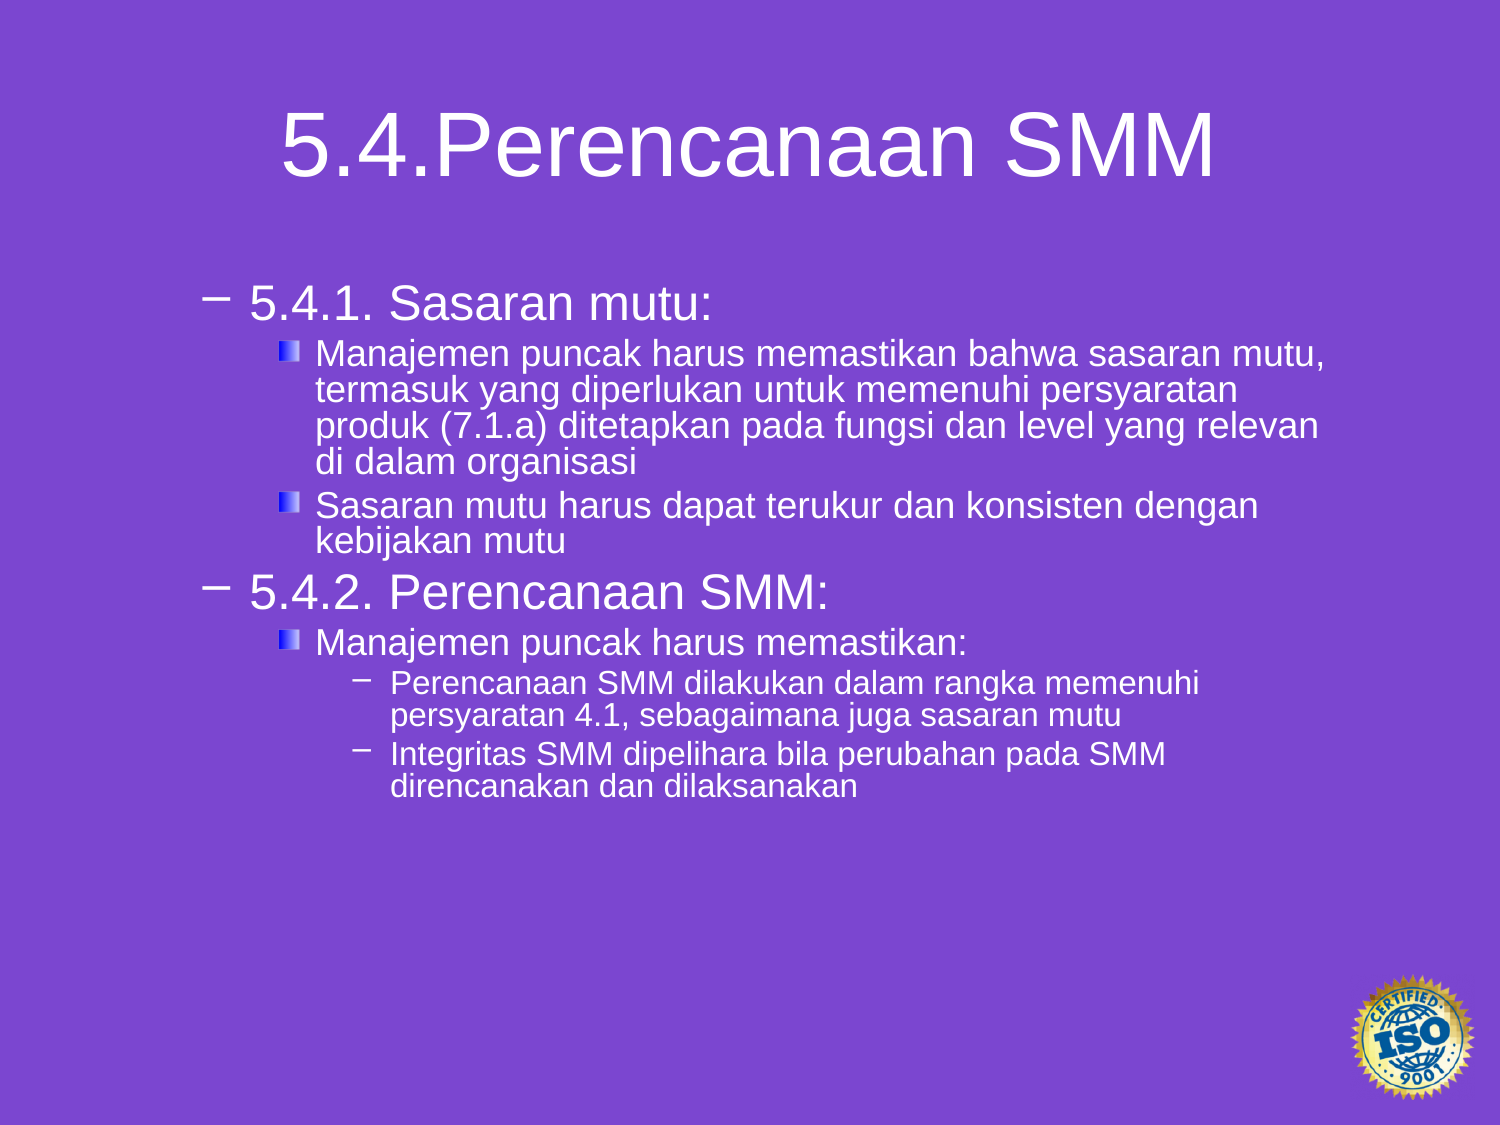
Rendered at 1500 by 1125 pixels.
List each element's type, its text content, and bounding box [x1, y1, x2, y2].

picture [277, 628, 302, 652]
list 5.4.1. Sasaran mutu: Manajemen puncak harus memastikan bahwa sasaran mutu, termasuk yang diperlukan untuk memenuhi persyaratan produk (7.1.a) ditetapkan pada fungsi dan level yang relevan di dalam organisasi Sasaran mutu harus dapat terukur dan konsisten dengan kebijakan mutu 5.4.2. Perencanaan SMM: Manajemen puncak harus memastikan: Perencanaan SMM dilakukan dalam rangka memenuhi persyaratan 4.1, sebagaimana juga sasaran mutu Integritas SMM dipelihara bila perubahan pada SMM direncanakan dan dilaksanakan [112, 274, 1363, 1019]
picture [1349, 974, 1476, 1101]
picture [277, 490, 302, 515]
title 5.4.Perencanaan SMM [74, 45, 1426, 234]
picture [277, 339, 302, 364]
